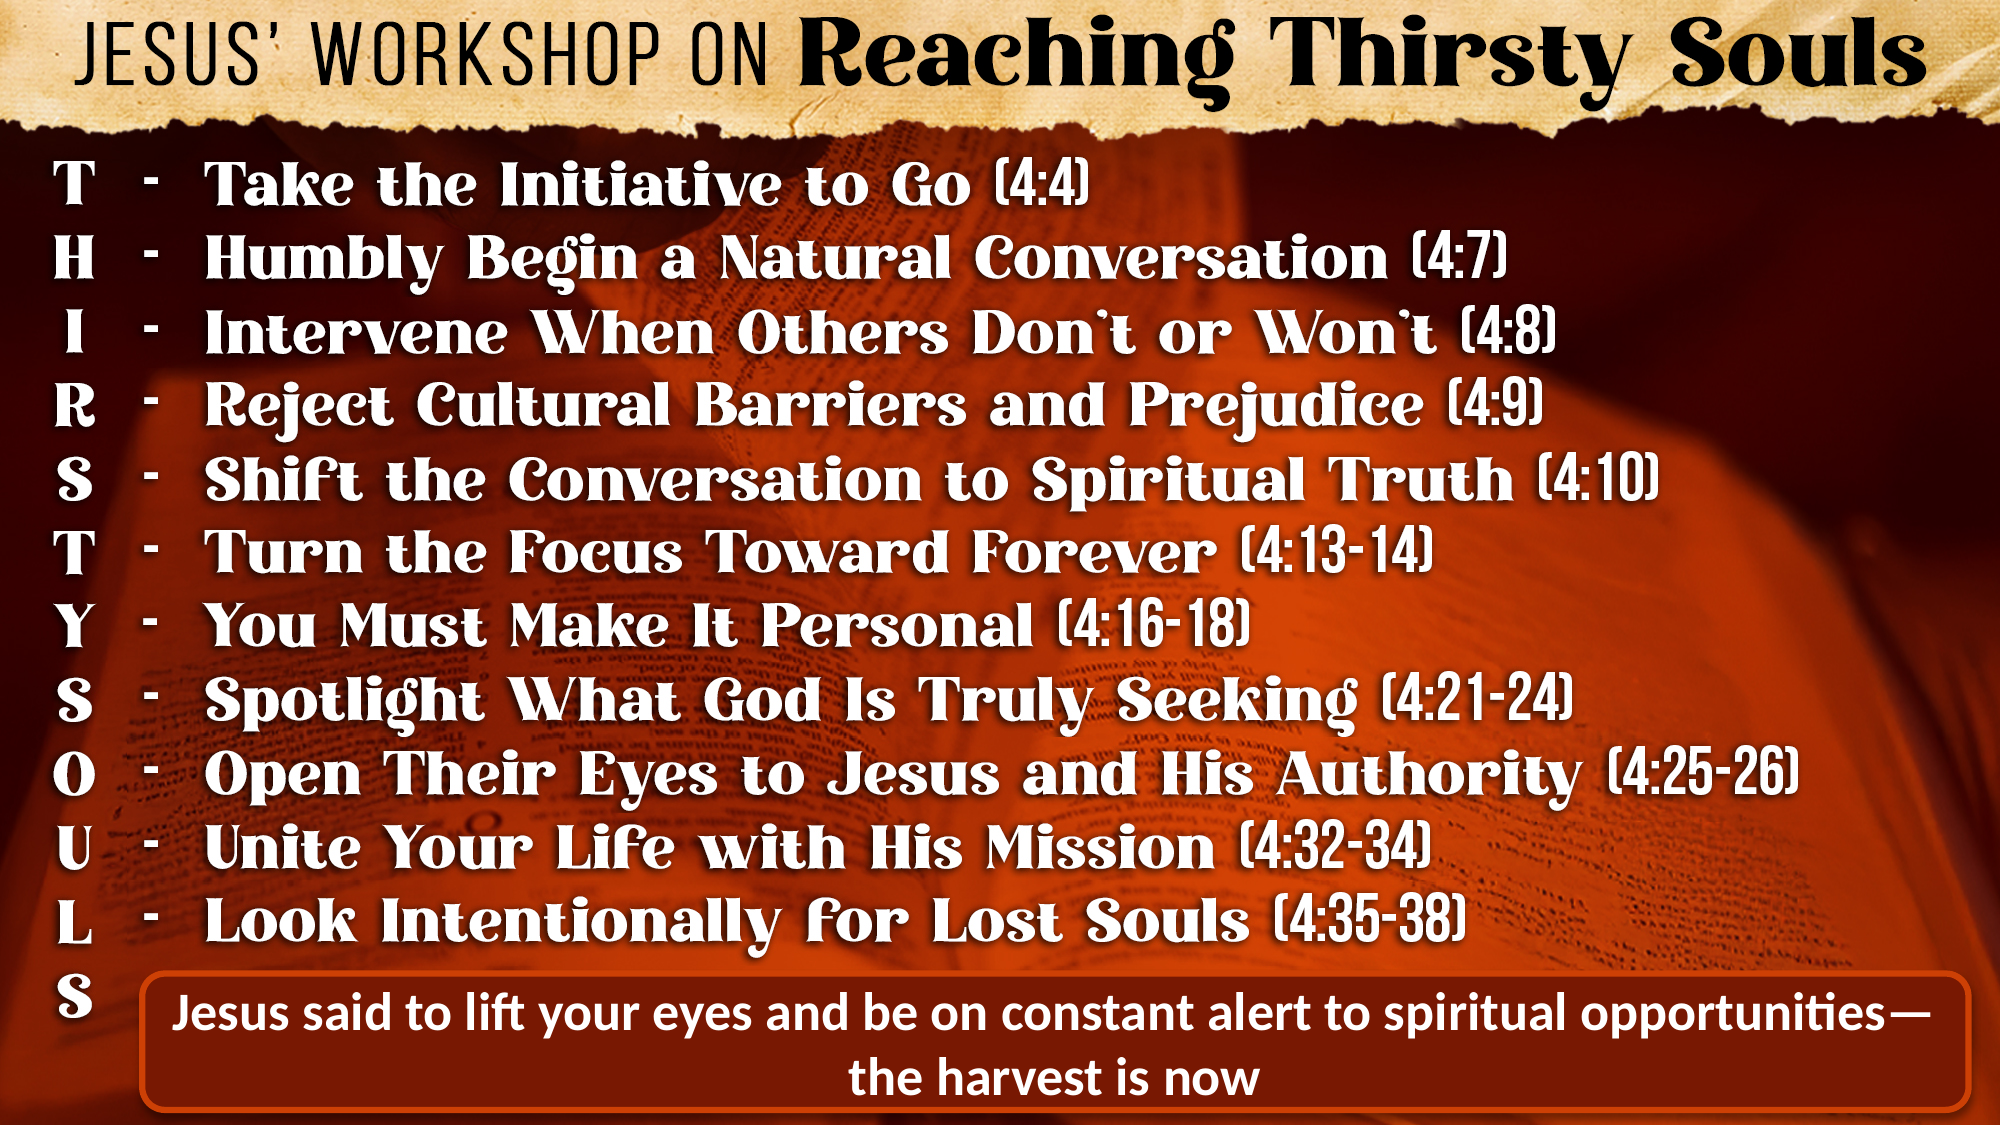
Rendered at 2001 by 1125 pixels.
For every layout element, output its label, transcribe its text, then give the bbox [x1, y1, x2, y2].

text_box Jesus said to lift your eyes and be on constant alert to spiritual opportunities—the harvest is now [141, 972, 1970, 1111]
picture [0, 0, 2000, 1125]
